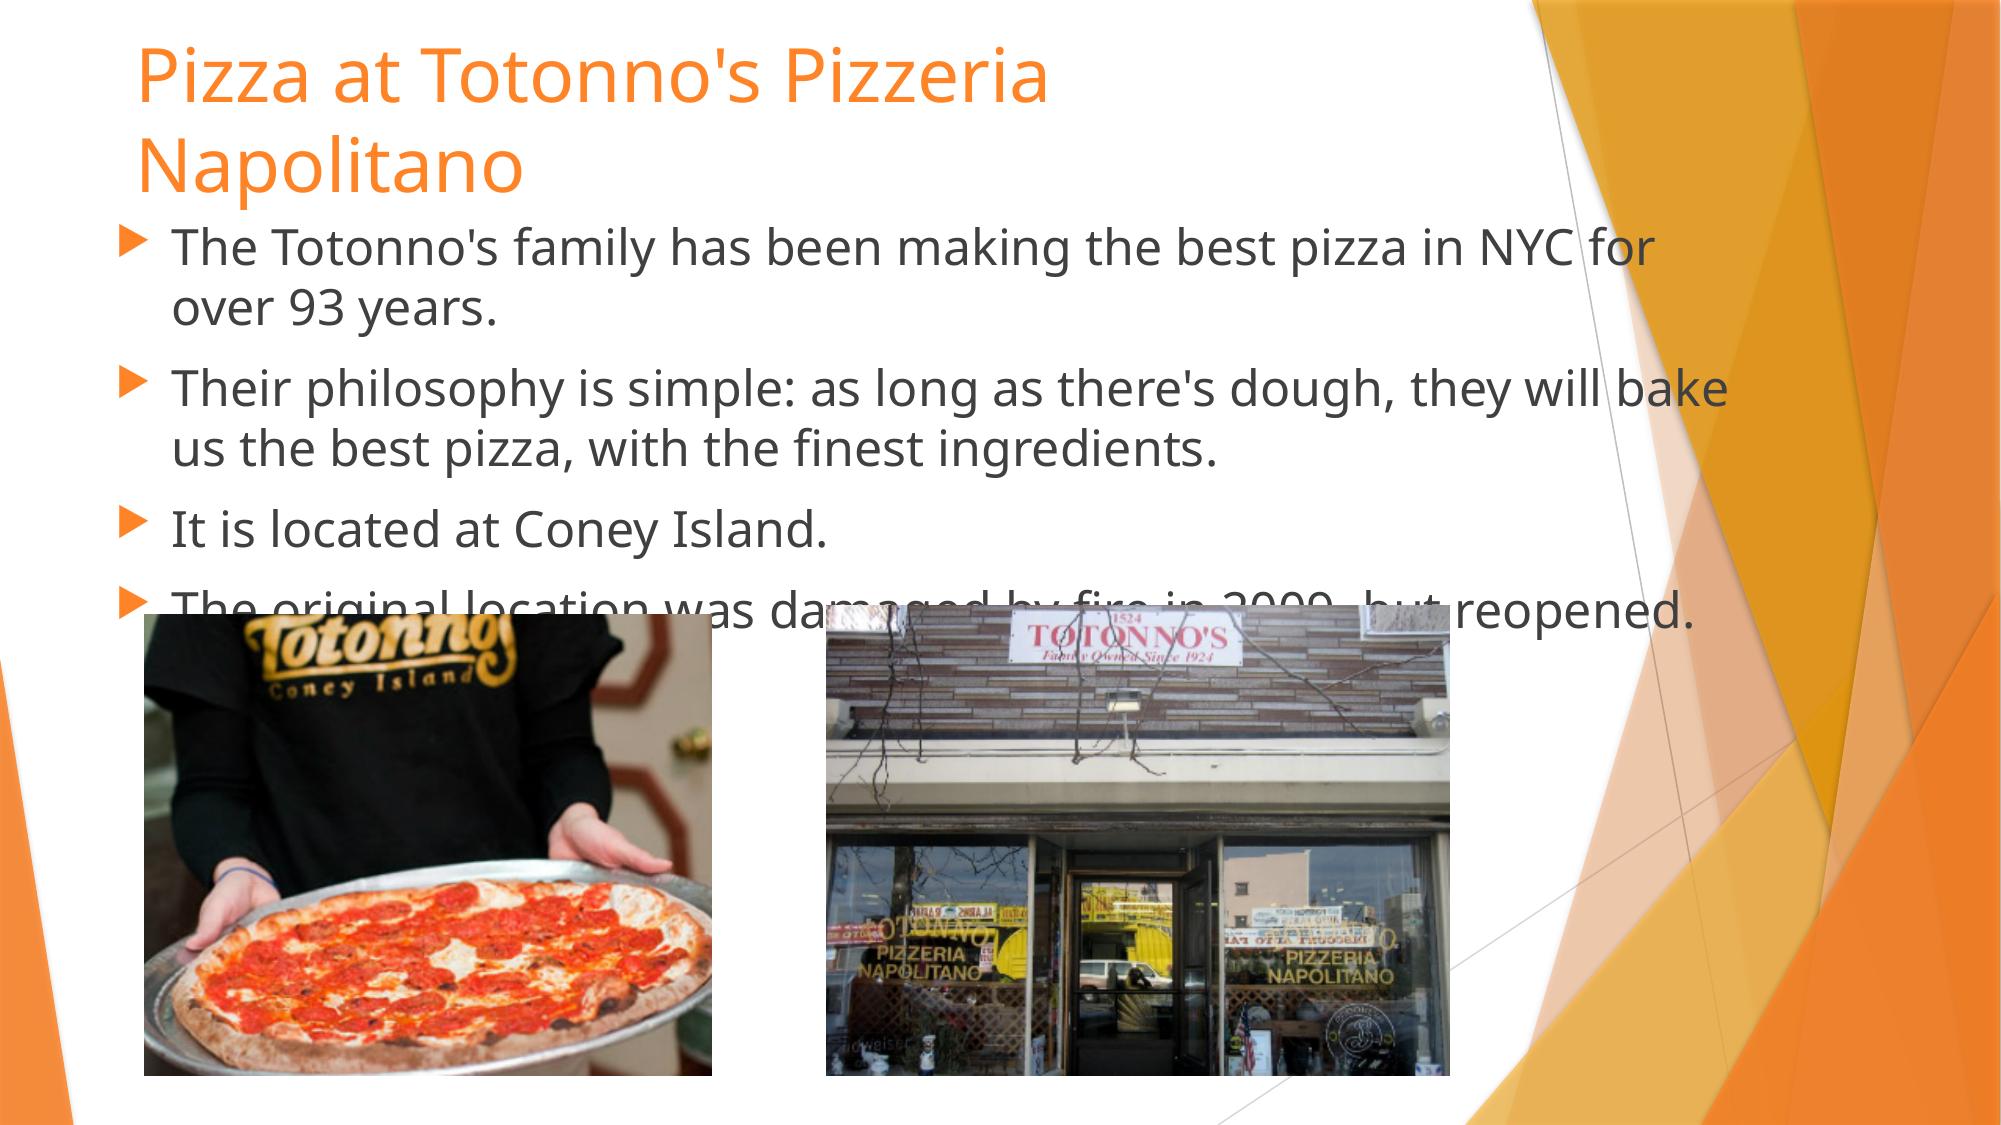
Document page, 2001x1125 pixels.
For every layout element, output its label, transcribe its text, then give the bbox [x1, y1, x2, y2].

picture [143, 613, 712, 1076]
title Pizza at Totonno's Pizzeria Napolitano [120, 19, 1138, 208]
picture [825, 605, 1450, 1076]
list The Totonno's family has been making the best pizza in NYC for over 93 years. Their philosophy is simple: as long as there's dough, they will bake us the best pizza, with the finest ingredients. It is located at Coney Island. The original location was damaged by fire in 2009, but reopened. [100, 208, 1777, 845]
